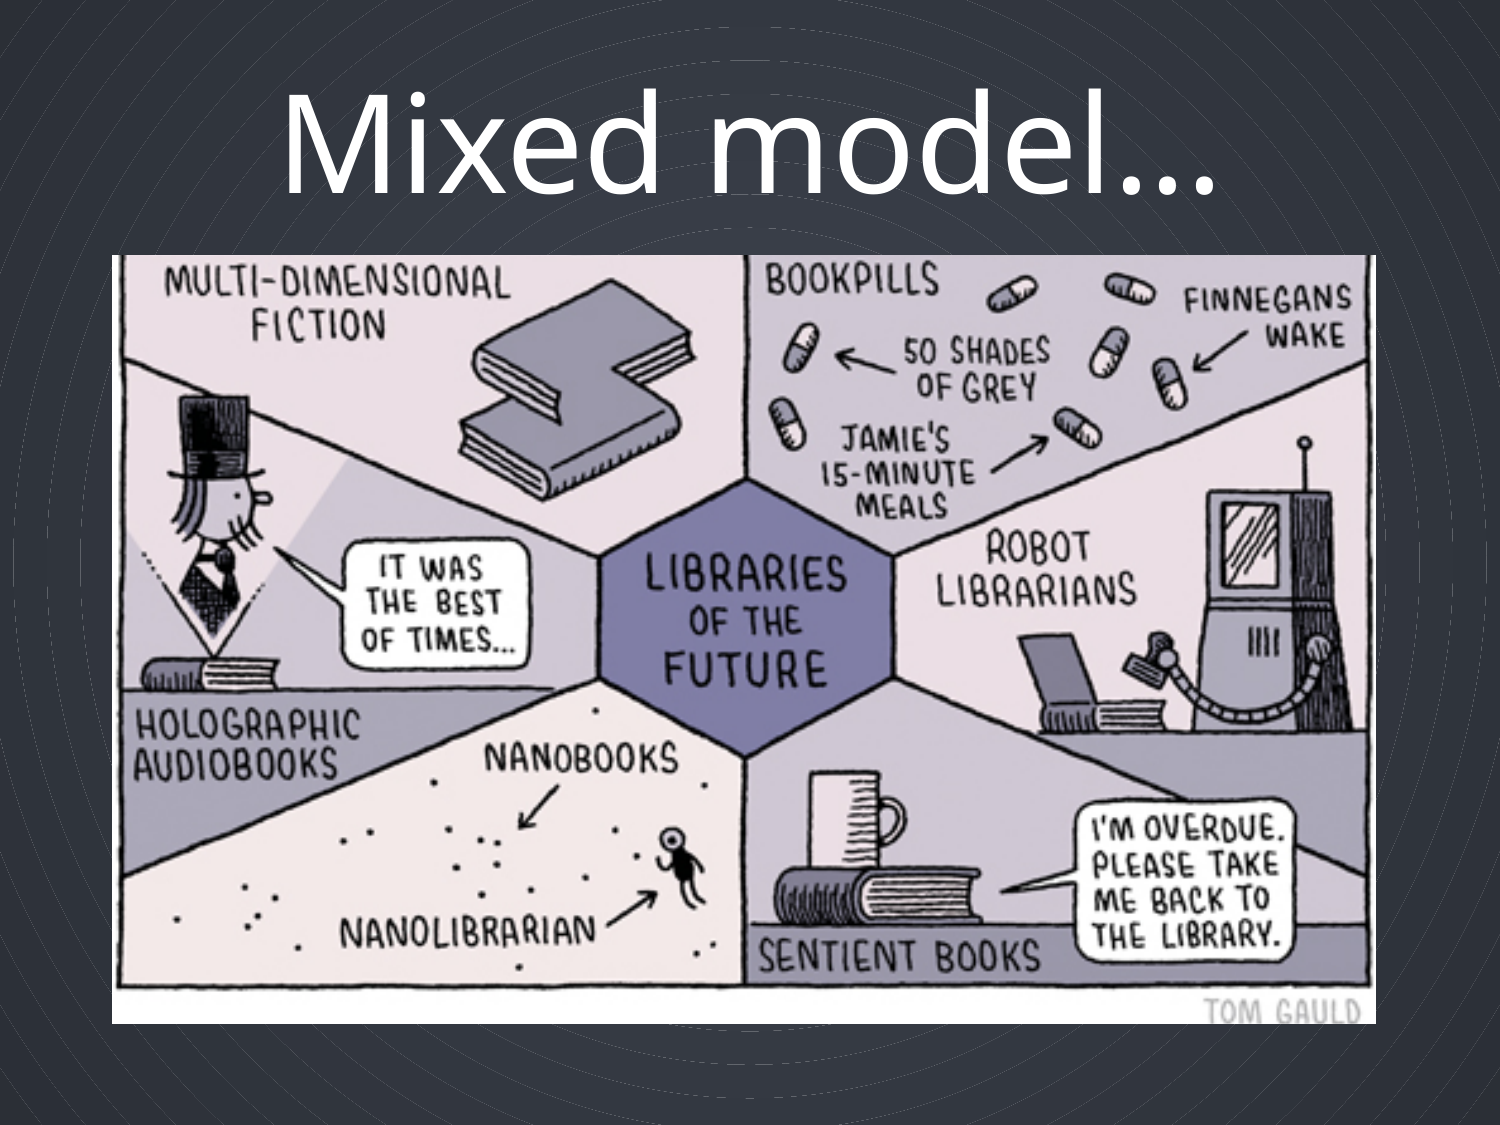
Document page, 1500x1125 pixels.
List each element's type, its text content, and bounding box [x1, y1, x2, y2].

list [111, 255, 1377, 1024]
title Mixed model... [75, 45, 1425, 233]
